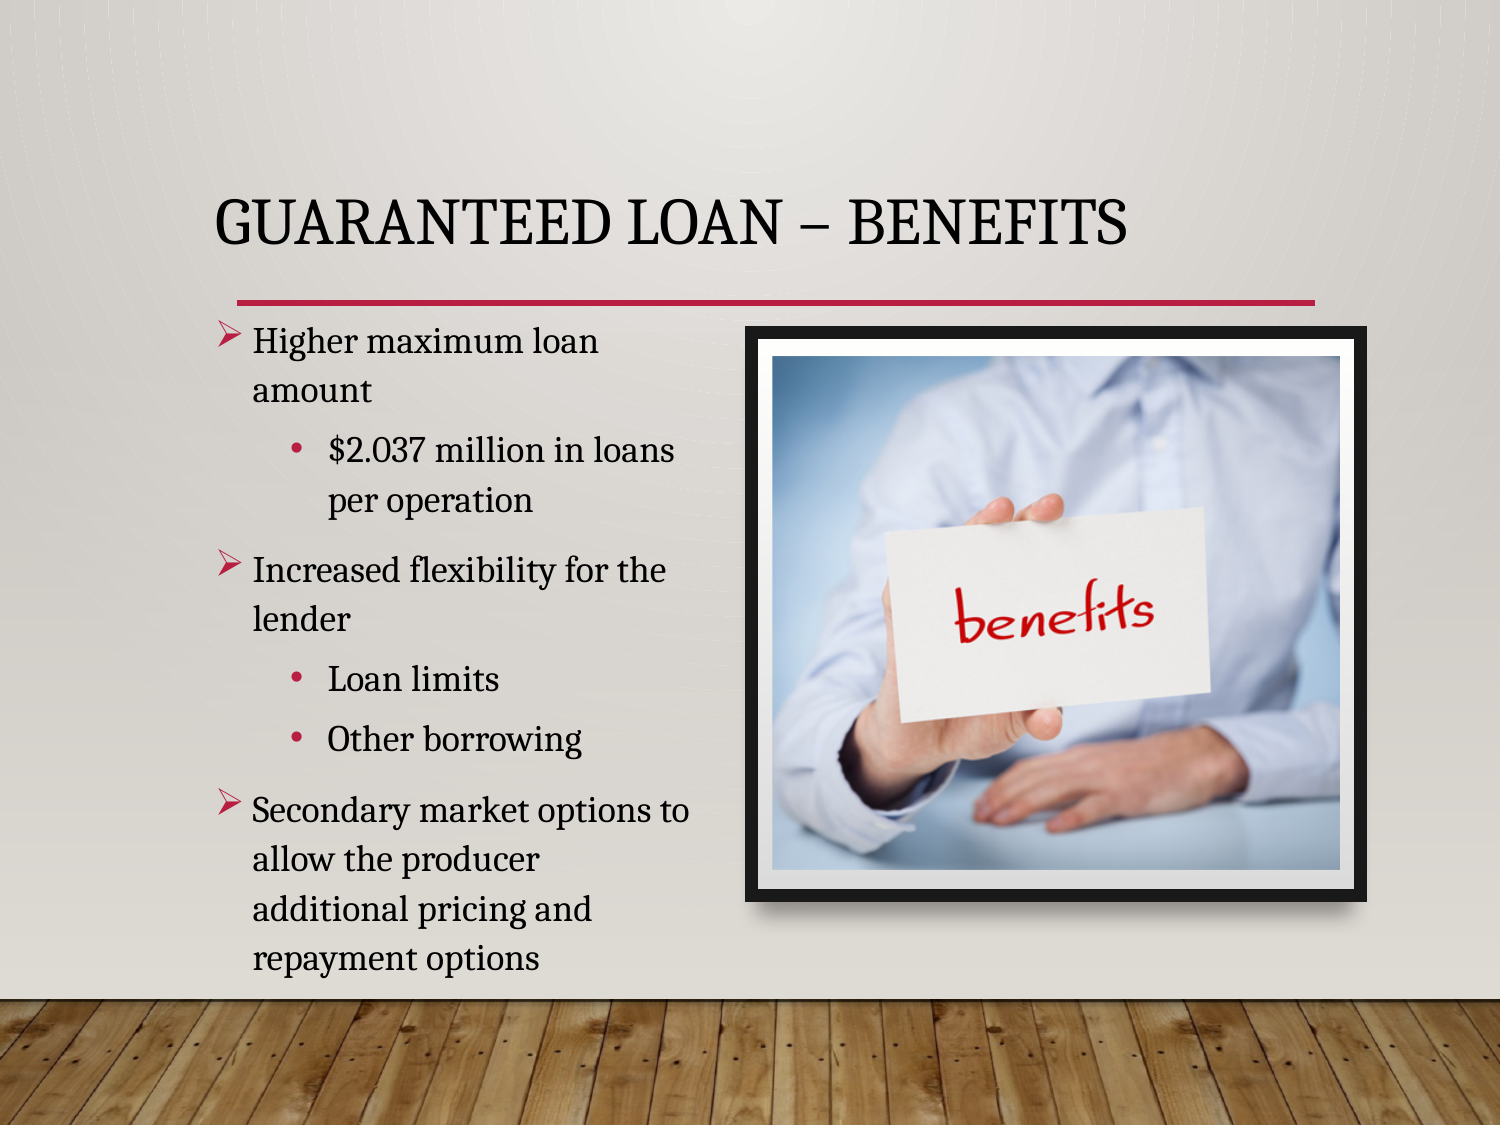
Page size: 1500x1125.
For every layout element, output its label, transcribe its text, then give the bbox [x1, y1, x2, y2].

picture [771, 356, 1341, 870]
list Higher maximum loan amount $2.037 million in loans per operation Increased flexibility for the lender Loan limits Other borrowing Secondary market options to allow the producer additional pricing and repayment options [200, 303, 712, 988]
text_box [751, 329, 1361, 897]
title Guaranteed Loan – Benefits [200, 179, 1382, 304]
picture [0, 999, 1500, 1125]
